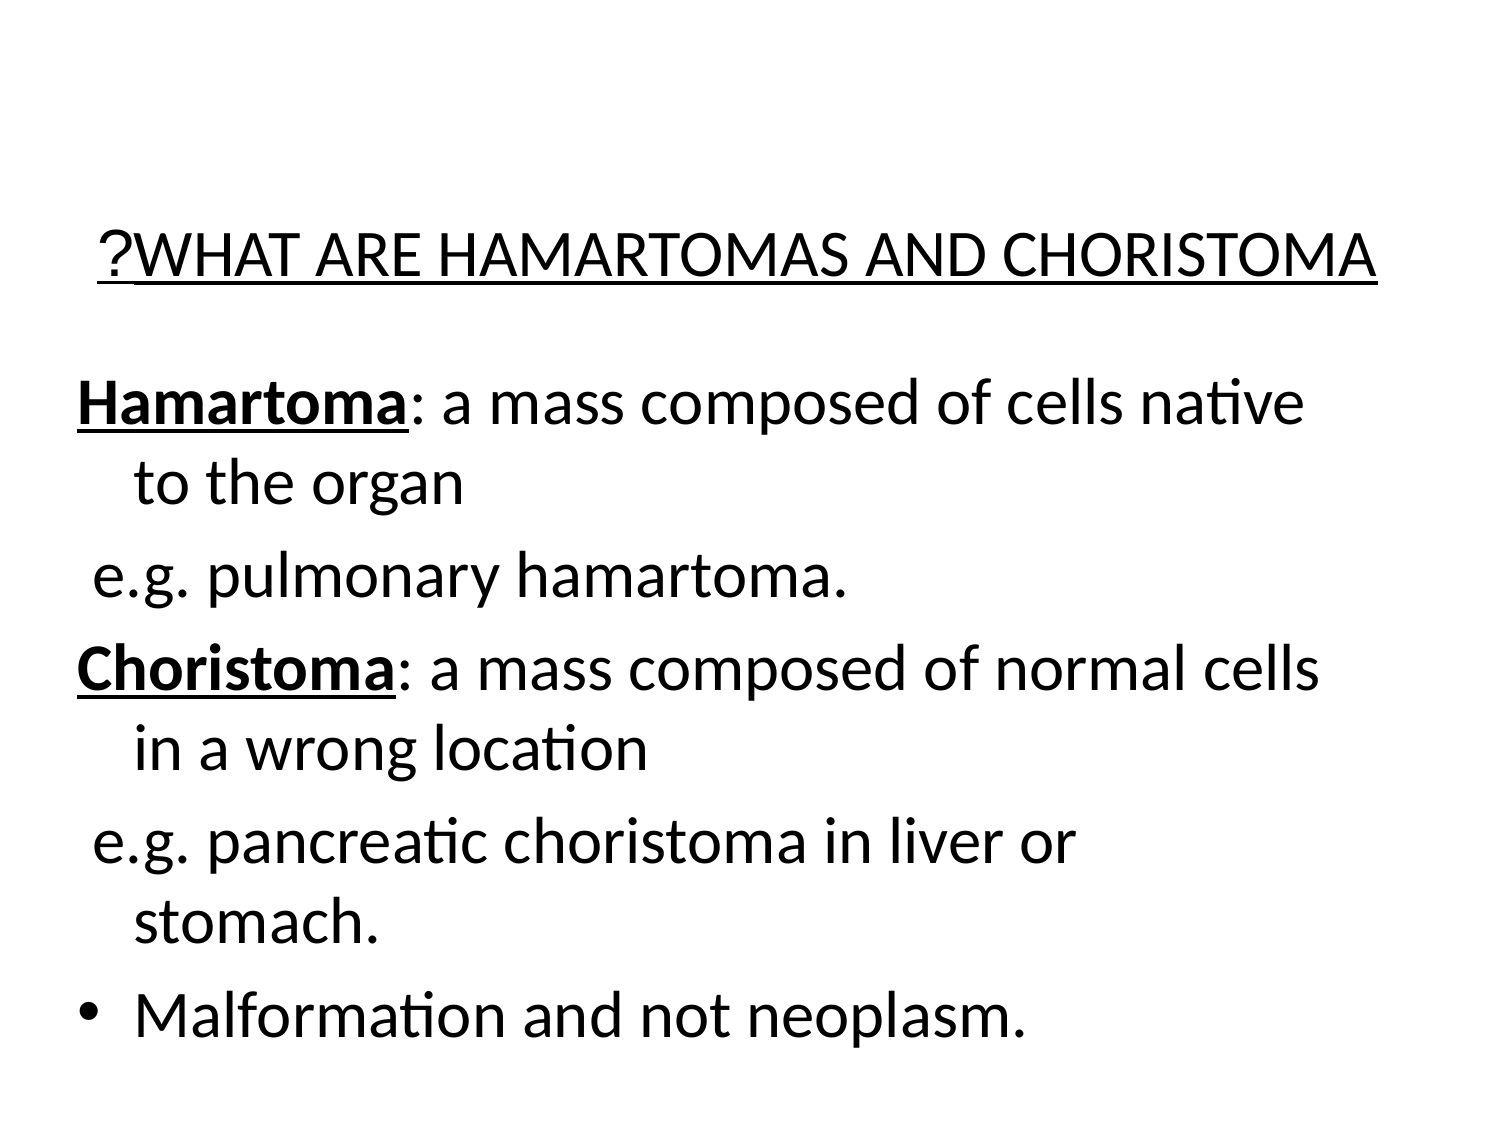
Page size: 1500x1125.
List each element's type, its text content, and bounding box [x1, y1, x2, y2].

list Hamartoma: a mass composed of cells native to the organ e.g. pulmonary hamartoma. Choristoma: a mass composed of normal cells in a wrong location e.g. pancreatic choristoma in liver or stomach. Malformation and not neoplasm. [62, 350, 1338, 1088]
title WHAT ARE HAMARTOMAS AND CHORISTOMA? [37, 137, 1438, 363]
